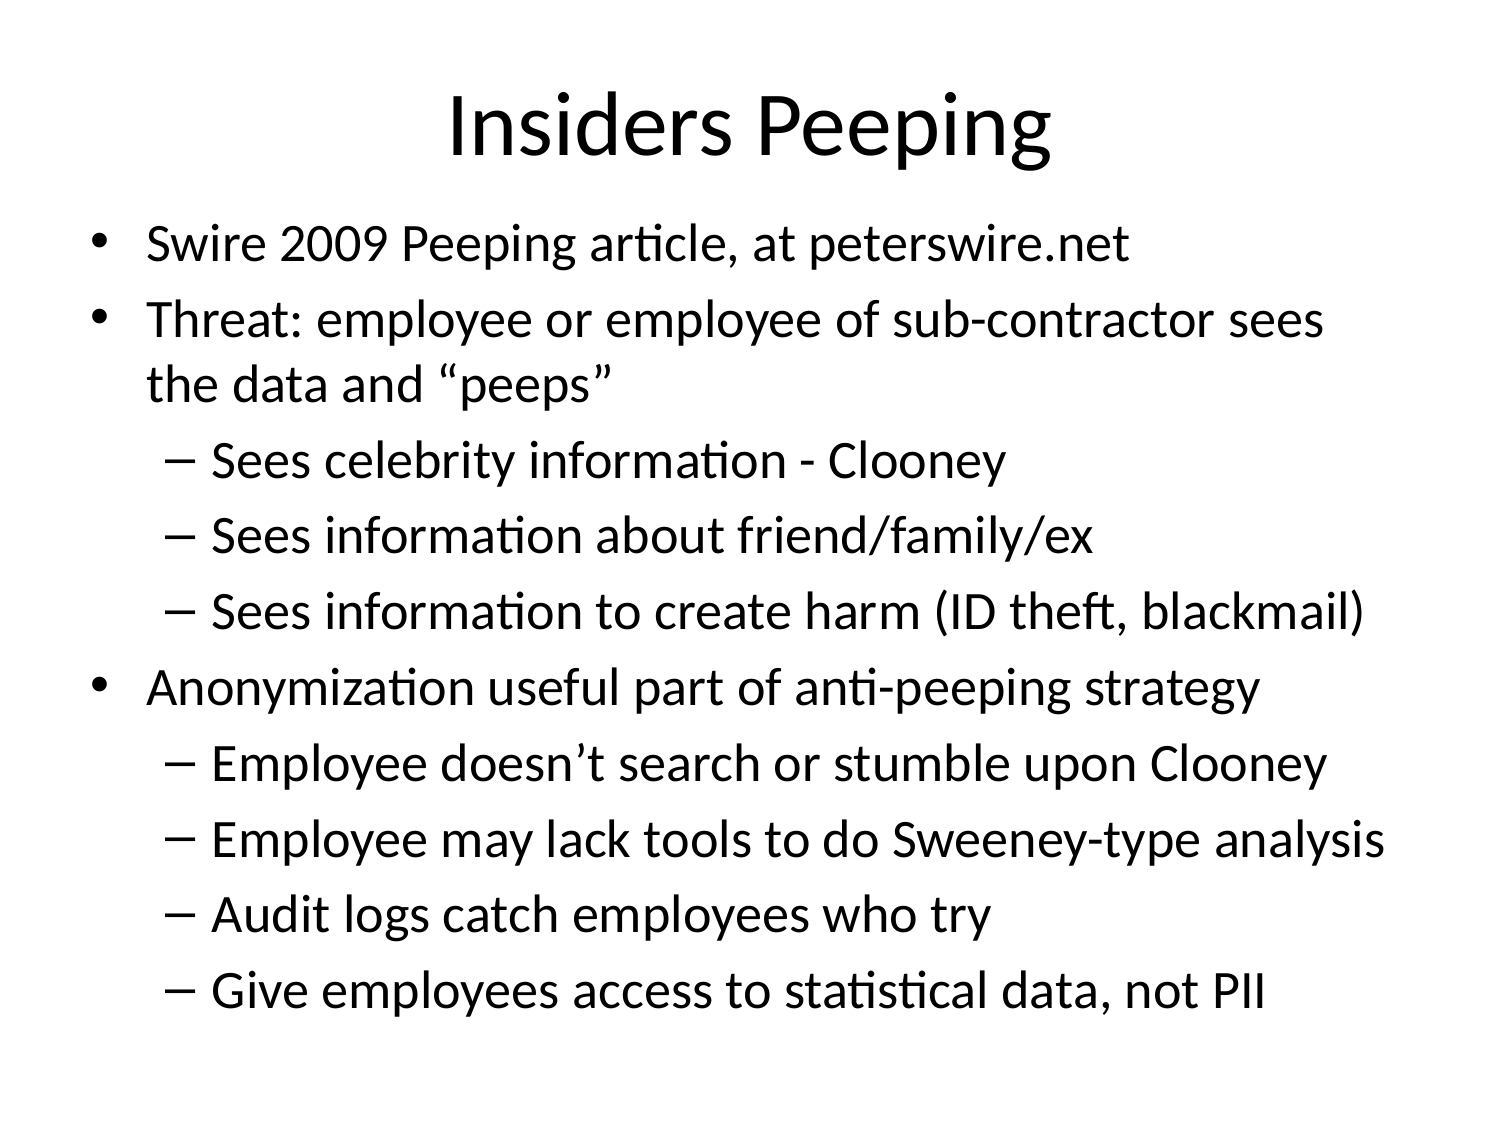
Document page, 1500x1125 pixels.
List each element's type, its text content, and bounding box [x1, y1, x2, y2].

title Insiders Peeping [75, 24, 1425, 200]
list Swire 2009 Peeping article, at peterswire.net Threat: employee or employee of sub-contractor sees the data and “peeps” Sees celebrity information - Clooney Sees information about friend/family/ex Sees information to create harm (ID theft, blackmail) Anonymization useful part of anti-peeping strategy Employee doesn’t search or stumble upon Clooney Employee may lack tools to do Sweeney-type analysis Audit logs catch employees who try Give employees access to statistical data, not PII [75, 200, 1425, 943]
